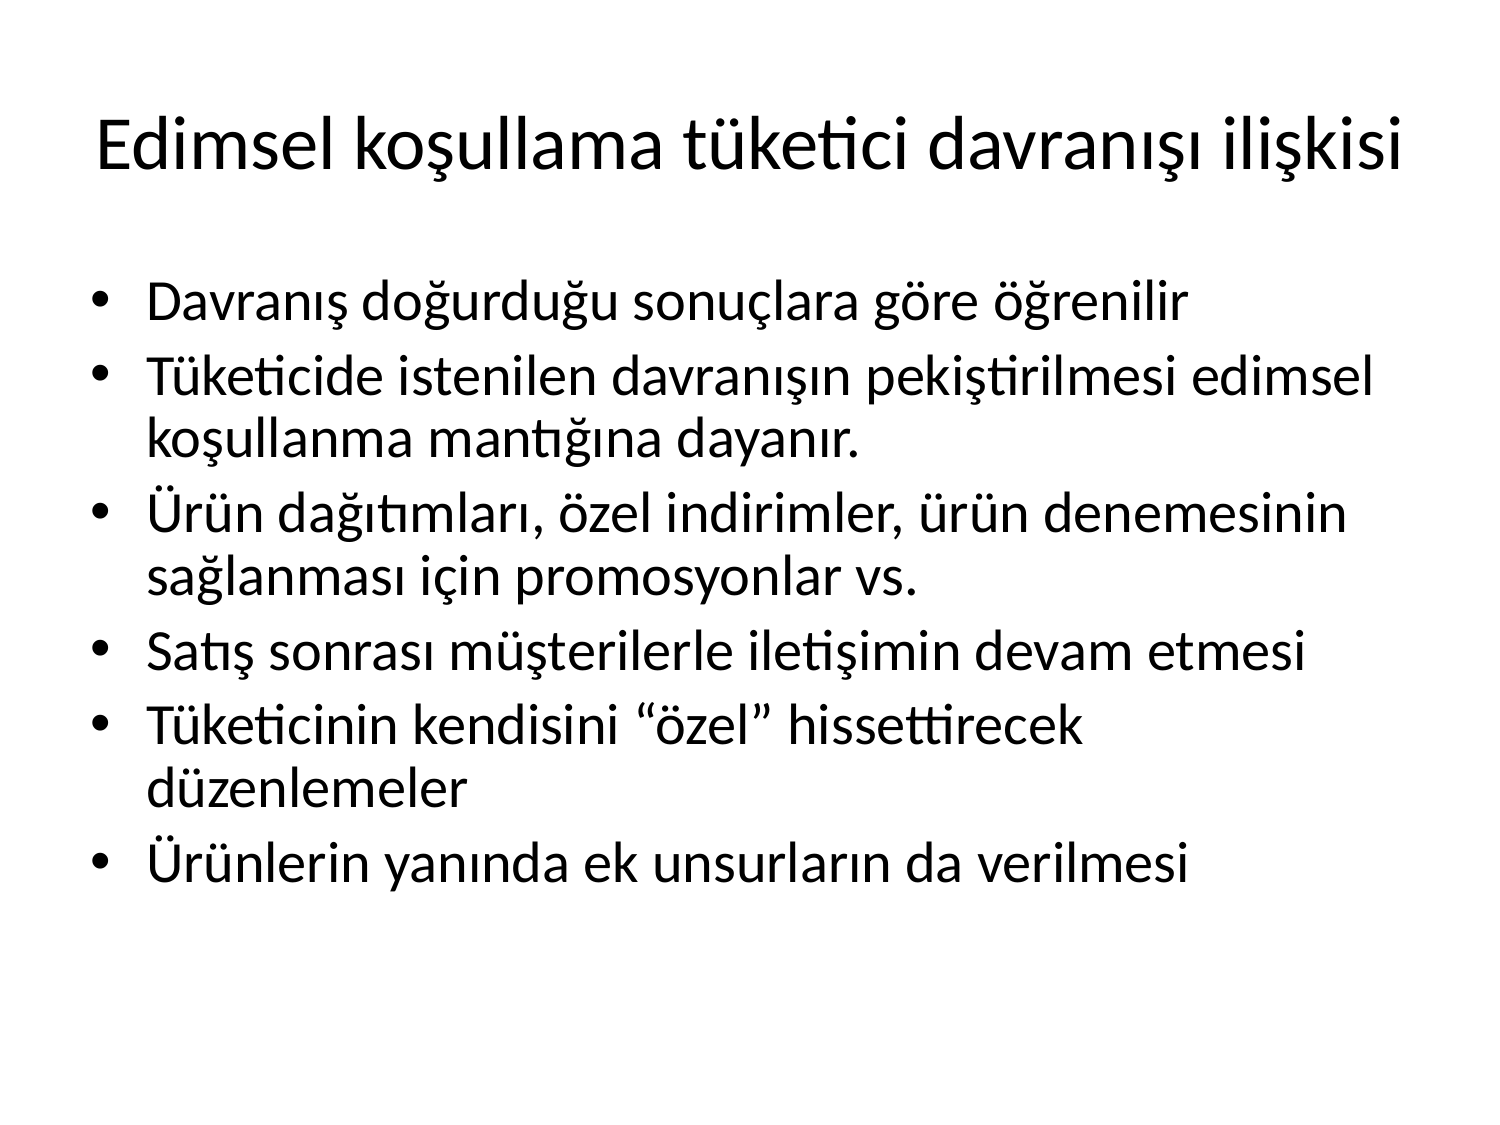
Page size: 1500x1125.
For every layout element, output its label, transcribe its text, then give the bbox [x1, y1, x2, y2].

list Davranış doğurduğu sonuçlara göre öğrenilir Tüketicide istenilen davranışın pekiştirilmesi edimsel koşullanma mantığına dayanır. Ürün dağıtımları, özel indirimler, ürün denemesinin sağlanması için promosyonlar vs. Satış sonrası müşterilerle iletişimin devam etmesi Tüketicinin kendisini “özel” hissettirecek düzenlemeler Ürünlerin yanında ek unsurların da verilmesi [75, 262, 1425, 1005]
title Edimsel koşullama tüketici davranışı ilişkisi [75, 45, 1425, 233]
